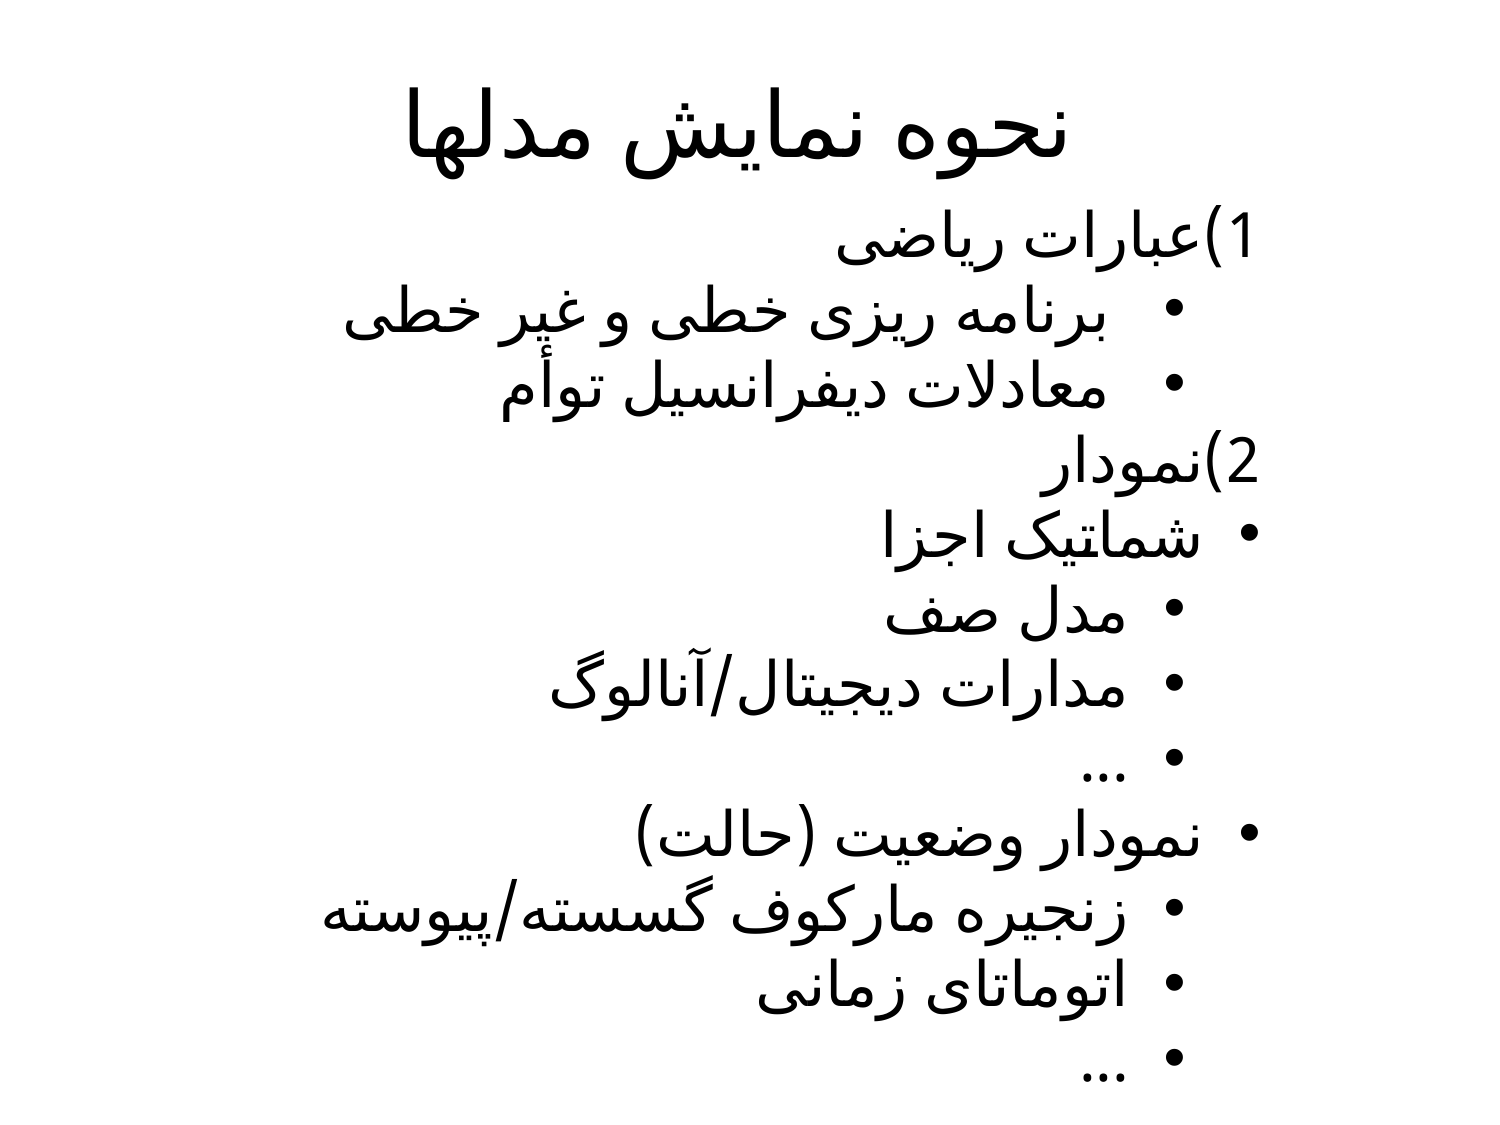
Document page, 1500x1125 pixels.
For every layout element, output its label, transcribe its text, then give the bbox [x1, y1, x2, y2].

title نحوه نمایش مدلها [62, 26, 1413, 215]
text_box عبارات ریاضی برنامه ریزی خطی و غیر خطی معادلات دیفرانسیل توأم نمودار شماتیک اجزا مدل صف مدارات دیجیتال/آنالوگ ... نمودار وضعیت (حالت) زنجیره مارکوف گسسته/پیوسته اتوماتای زمانی ... [305, 187, 1276, 1102]
